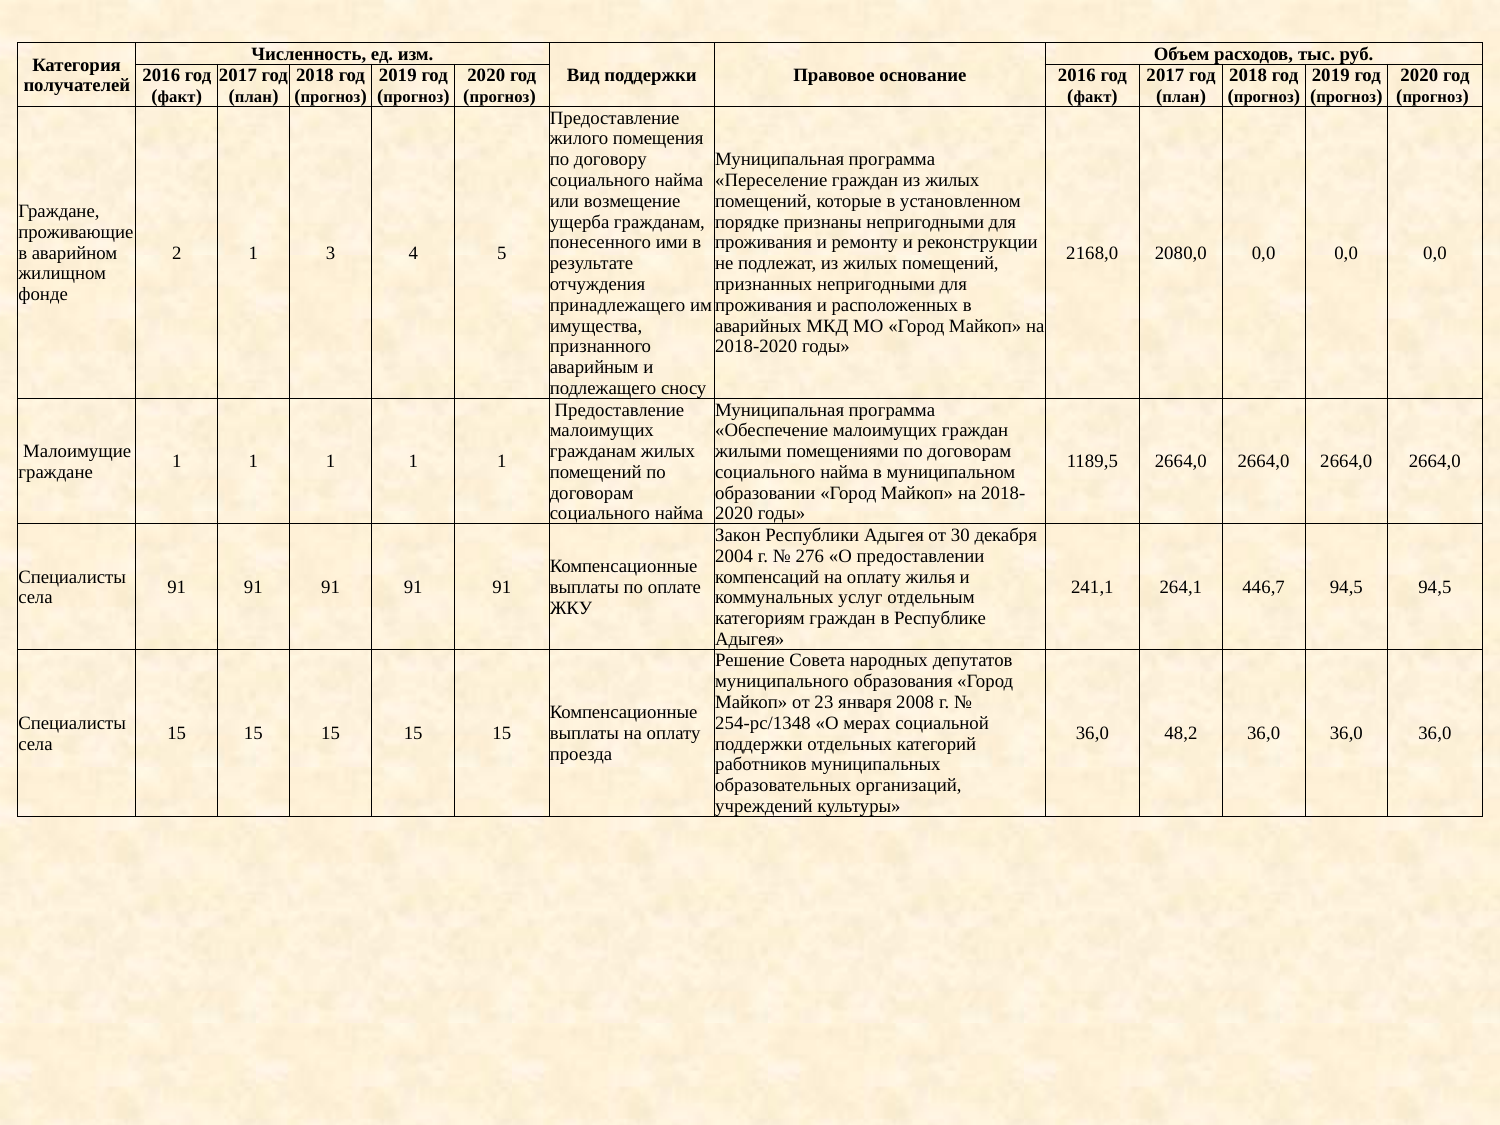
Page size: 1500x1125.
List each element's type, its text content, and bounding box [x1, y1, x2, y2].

table_cell 0,0 [1388, 107, 1482, 398]
table_cell 2020 год (прогноз) [455, 65, 549, 106]
table_cell 2019 год (прогноз) [372, 65, 454, 106]
table_cell 3 [290, 107, 371, 398]
table_cell 15 [218, 650, 289, 816]
table_cell 2664,0 [1306, 399, 1387, 523]
table_cell 0,0 [1223, 107, 1305, 398]
table_cell 91 [290, 524, 371, 649]
table_cell 2018 год (прогноз) [290, 65, 371, 106]
table_cell 241,1 [1046, 524, 1139, 649]
table_cell Компенсационные выплаты на оплату проезда [550, 650, 714, 816]
table_cell 1 [218, 107, 289, 398]
table_cell 48,2 [1140, 650, 1222, 816]
table_cell 2664,0 [1388, 399, 1482, 523]
table_cell 2016 год (факт) [136, 65, 217, 106]
table_cell 2168,0 [1046, 107, 1139, 398]
table_cell 15 [372, 650, 454, 816]
table_cell 0,0 [1306, 107, 1387, 398]
table_cell 5 [455, 107, 549, 398]
table_cell 2017 год (план) [1140, 65, 1222, 106]
table_cell Муниципальная программа «Обеспечение малоимущих граждан жилыми помещениями по договорам социального найма в муниципальном образовании «Город Майкоп» на 2018-2020 годы» [715, 399, 1045, 523]
table_cell 1189,5 [1046, 399, 1139, 523]
table_cell 2080,0 [1140, 107, 1222, 398]
table_cell Предоставление малоимущих гражданам жилых помещений по договорам социального найма [550, 399, 714, 523]
table_cell Решение Совета народных депутатов муниципального образования «Город Майкоп» от 23 января 2008 г. № 254-рс/1348 «О мерах социальной поддержки отдельных категорий работников муниципальных образовательных организаций, учреждений культуры» [715, 650, 1045, 816]
table_cell 1 [136, 399, 217, 523]
table_cell 94,5 [1306, 524, 1387, 649]
table_cell 15 [290, 650, 371, 816]
table_cell 91 [455, 524, 549, 649]
table_cell 91 [218, 524, 289, 649]
table_cell 1 [372, 399, 454, 523]
table_cell Муниципальная программа «Переселение граждан из жилых помещений, которые в установленном порядке признаны непригодными для проживания и ремонту и реконструкции не подлежат, из жилых помещений, признанных непригодными для проживания и расположенных в аварийных МКД МО «Город Майкоп» на 2018-2020 годы» [715, 107, 1045, 398]
picture [0, 0, 1500, 1125]
table_cell 36,0 [1223, 650, 1305, 816]
table_cell 2 [136, 107, 217, 398]
table_cell 1 [455, 399, 549, 523]
table_cell Компенсационные выплаты по оплате ЖКУ [550, 524, 714, 649]
table_cell 36,0 [1388, 650, 1482, 816]
table_header Объем расходов, тыс. руб. [1046, 43, 1482, 64]
table_cell 2664,0 [1223, 399, 1305, 523]
table_cell 264,1 [1140, 524, 1222, 649]
table_header Правовое основание [715, 43, 1045, 106]
table_cell Предоставление жилого помещения по договору социального найма или возмещение ущерба гражданам, понесенного ими в результате отчуждения принадлежащего им имущества, признанного аварийным и подлежащего сносу [550, 107, 714, 398]
table_cell Малоимущие граждане [18, 399, 135, 523]
table_cell Закон Республики Адыгея от 30 декабря 2004 г. № 276 «О предоставлении компенсаций на оплату жилья и коммунальных услуг отдельным категориям граждан в Республике Адыгея» [715, 524, 1045, 649]
table_cell Специалисты села [18, 650, 135, 816]
table_cell 2017 год (план) [218, 65, 289, 106]
table_cell 1 [290, 399, 371, 523]
table_cell 1 [218, 399, 289, 523]
table_cell Граждане, проживающие в аварийном жилищном фонде [18, 107, 135, 398]
table_cell 15 [455, 650, 549, 816]
table_header Вид поддержки [550, 43, 714, 106]
table_cell 2020 год (прогноз) [1388, 65, 1482, 106]
table_header Численность, ед. изм. [136, 43, 549, 64]
table_cell 2664,0 [1140, 399, 1222, 523]
table_cell Специалисты села [18, 524, 135, 649]
table_cell 94,5 [1388, 524, 1482, 649]
table_cell 91 [136, 524, 217, 649]
table_cell 91 [372, 524, 454, 649]
table_cell 2018 год (прогноз) [1223, 65, 1305, 106]
table_header Категория получателей [18, 43, 135, 106]
table_cell 15 [136, 650, 217, 816]
table_cell 446,7 [1223, 524, 1305, 649]
table_cell 36,0 [1306, 650, 1387, 816]
table_cell 36,0 [1046, 650, 1139, 816]
table_cell 4 [372, 107, 454, 398]
table_cell 2016 год (факт) [1046, 65, 1139, 106]
table_cell 2019 год (прогноз) [1306, 65, 1387, 106]
